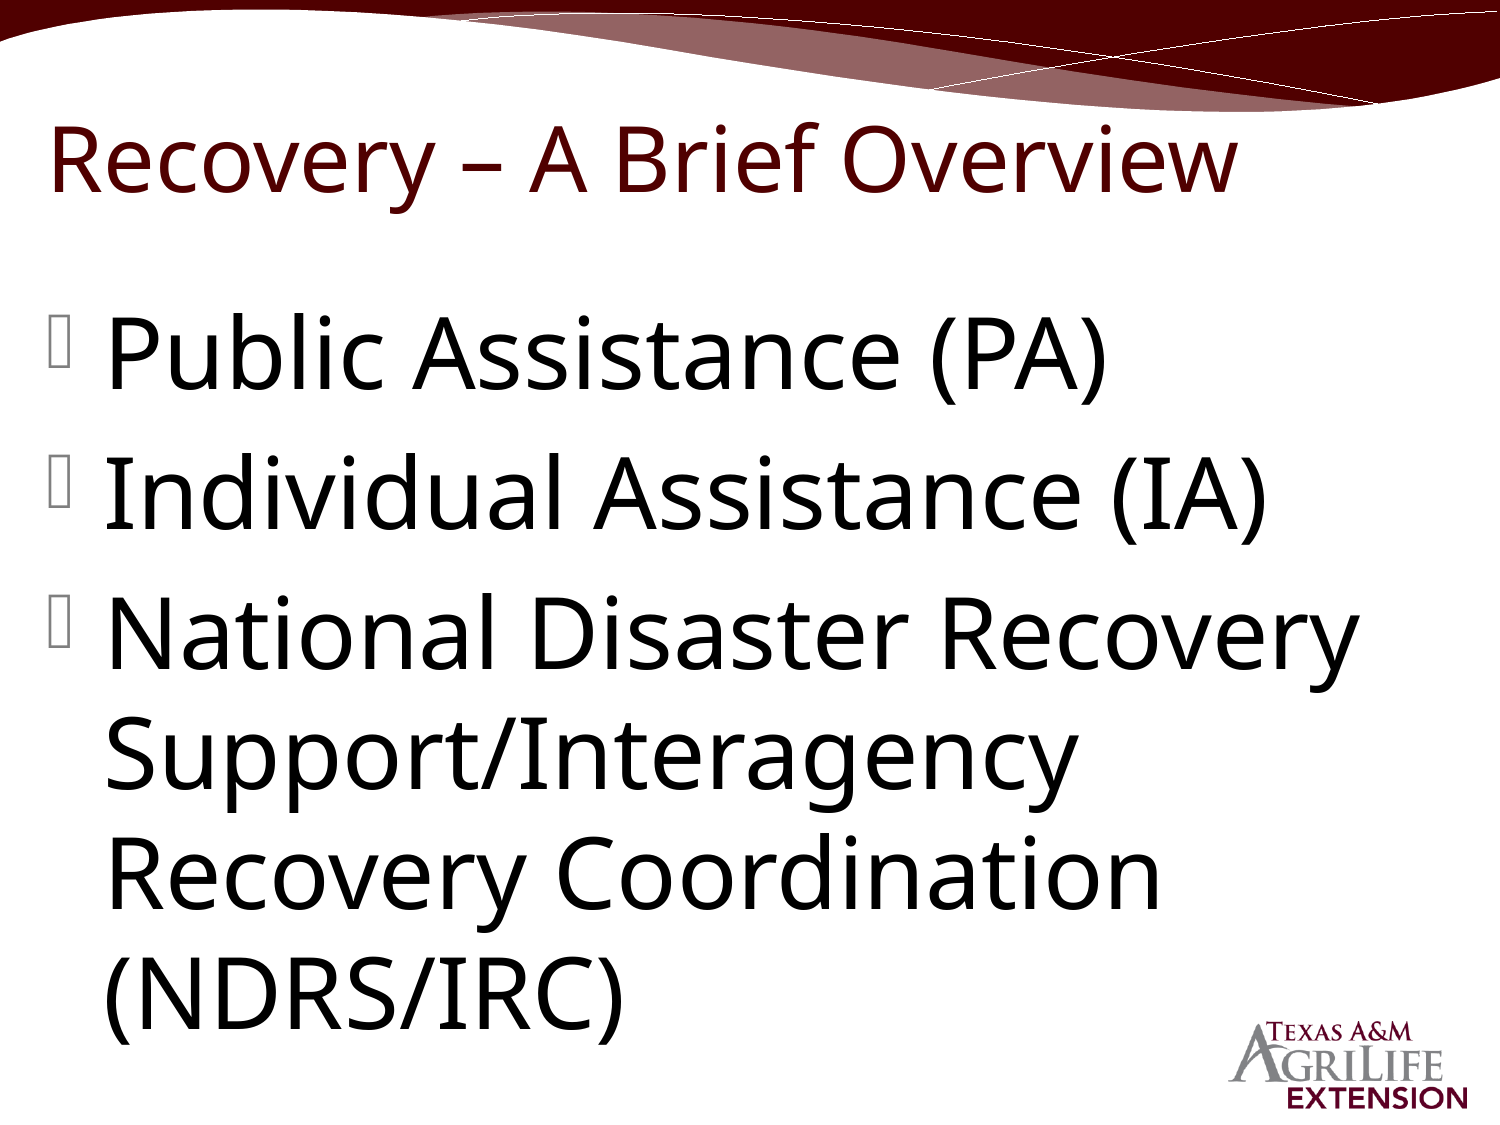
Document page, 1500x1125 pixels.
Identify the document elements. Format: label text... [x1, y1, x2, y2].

title Recovery – A Brief Overview [31, 76, 1467, 236]
picture [1228, 1021, 1467, 1109]
list Public Assistance (PA) Individual Assistance (IA) National Disaster Recovery Support/Interagency Recovery Coordination (NDRS/IRC) [31, 282, 1467, 799]
